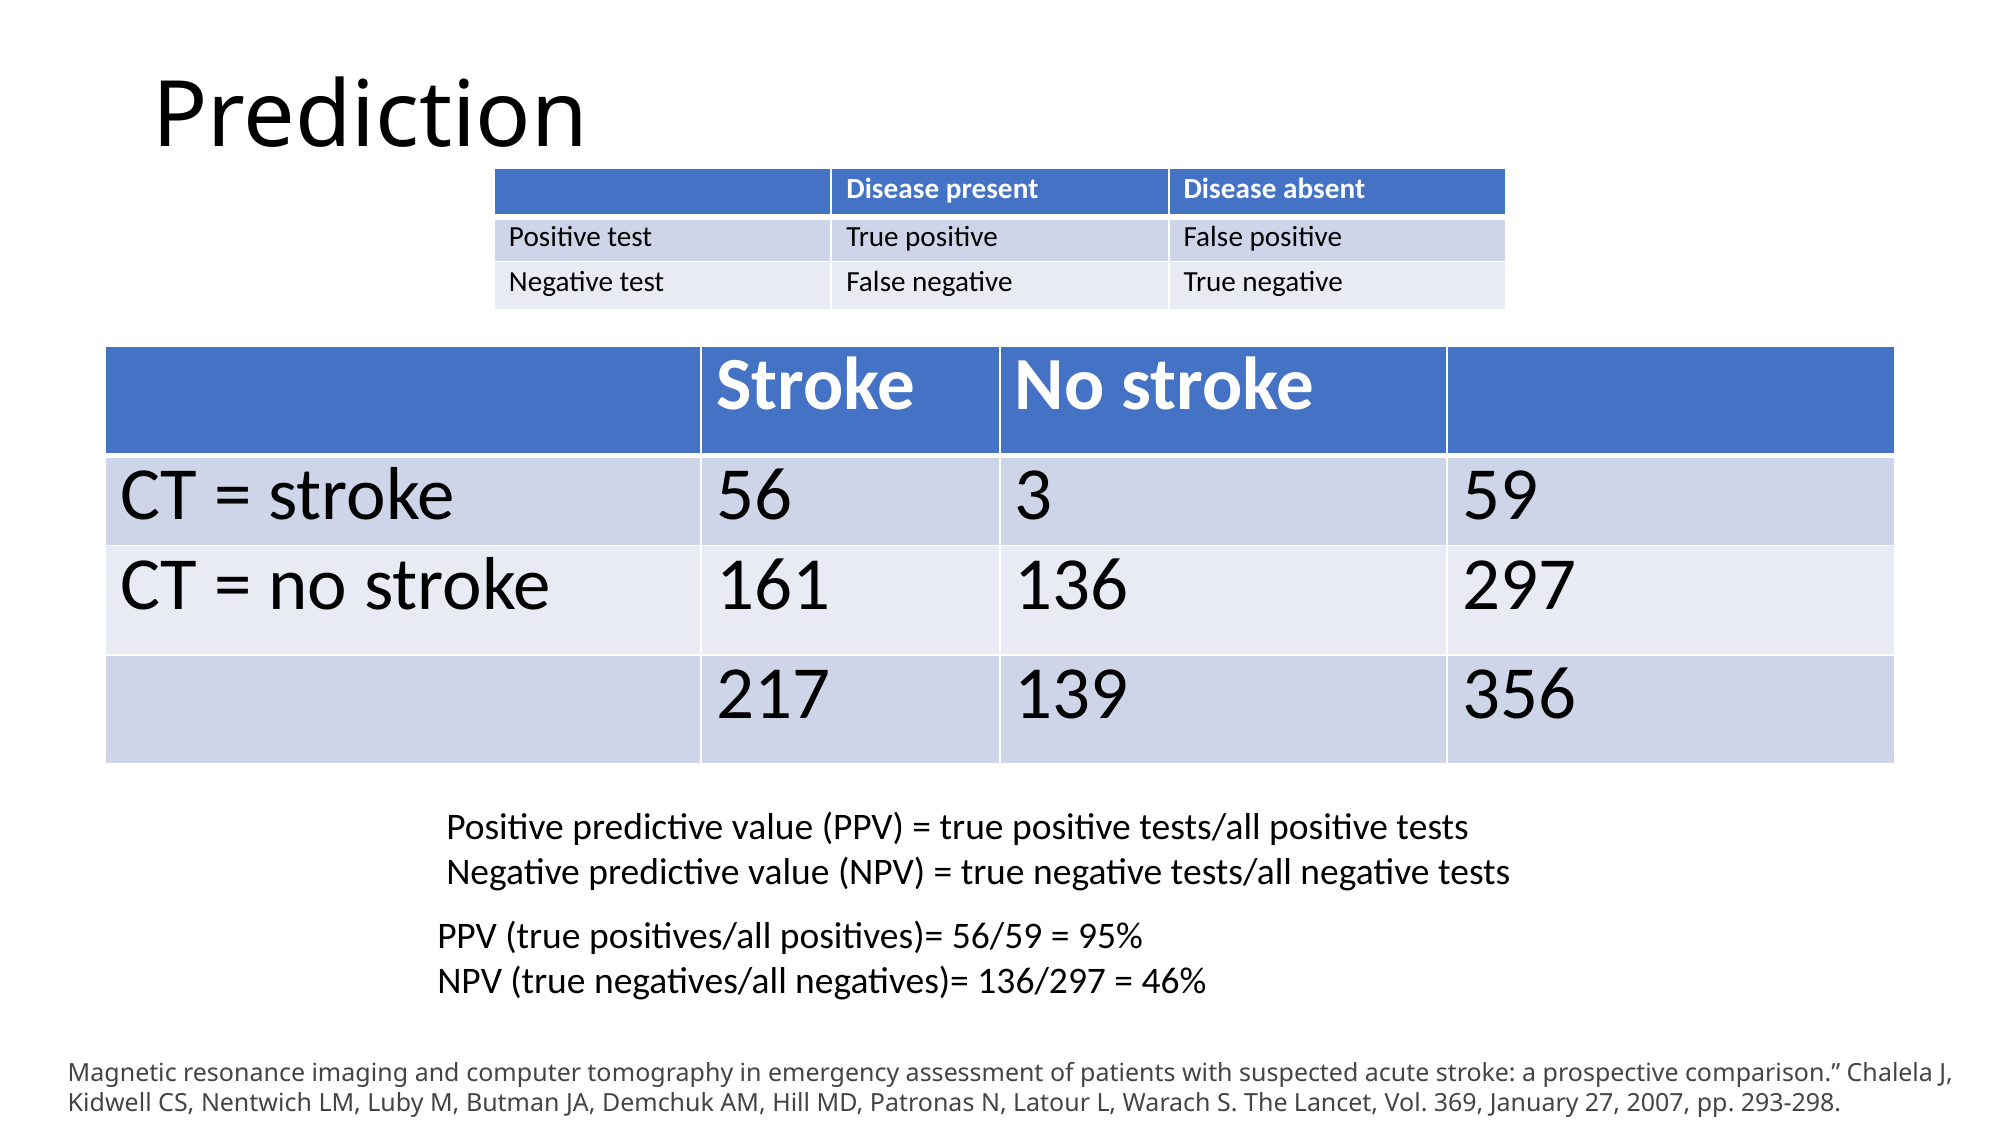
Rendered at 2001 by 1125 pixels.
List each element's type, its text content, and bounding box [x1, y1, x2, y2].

text_box Magnetic resonance imaging and computer tomography in emergency assessment of patients with suspected acute stroke: a prospective comparison.” Chalela J, Kidwell CS, Nentwich LM, Luby M, Butman JA, Demchuk AM, Hill MD, Patronas N, Latour L, Warach S. The Lancet, Vol. 369, January 27, 2007, pp. 293-298. [53, 1049, 2000, 1124]
table_header Stroke [702, 347, 999, 453]
table_cell 161 [702, 546, 999, 654]
table_cell CT = no stroke [106, 546, 700, 654]
text_box Positive predictive value (PPV) = true positive tests/all positive tests Negative predictive value (NPV) = true negative tests/all negative tests [431, 794, 1527, 900]
table_cell 217 [702, 656, 999, 763]
text_box PPV (true positives/all positives)= 56/59 = 95% NPV (true negatives/all negatives)= 136/297 = 46% [422, 903, 1223, 1009]
table_cell CT = stroke [106, 458, 700, 545]
table_header [1448, 347, 1894, 453]
table_header No stroke [1001, 347, 1446, 453]
table_cell 59 [1448, 458, 1894, 545]
table_cell 139 [1001, 656, 1446, 763]
table_cell 136 [1001, 546, 1446, 654]
table_cell 3 [1001, 458, 1446, 545]
table_cell 356 [1448, 656, 1894, 763]
table_cell Negative test [495, 278, 830, 309]
table_cell 56 [702, 458, 999, 545]
table_cell [106, 656, 700, 763]
table_cell True negative [1170, 278, 1505, 309]
table_cell 297 [1448, 546, 1894, 654]
table_cell False negative [832, 278, 1168, 309]
text_box Prediction [137, 59, 1863, 278]
table_header [106, 347, 700, 453]
